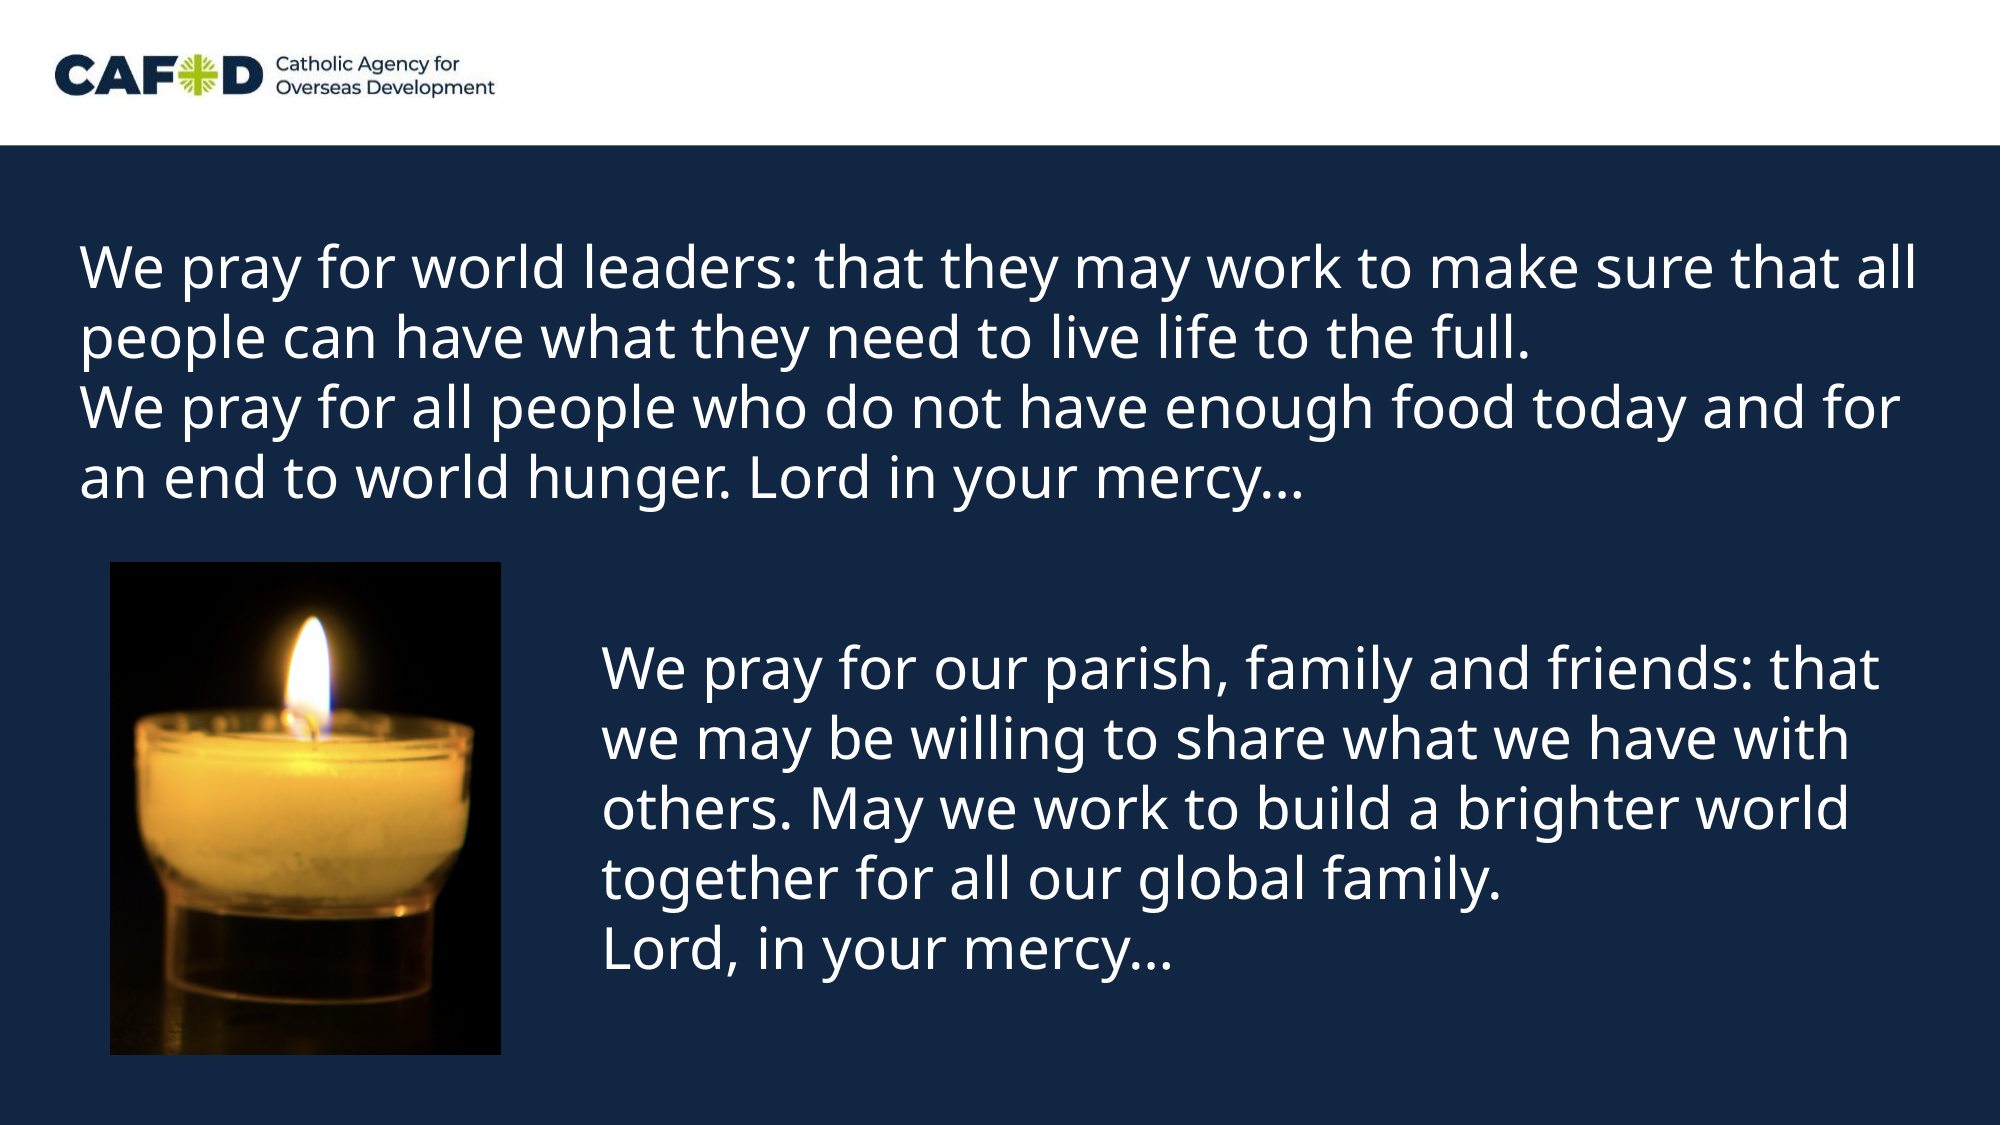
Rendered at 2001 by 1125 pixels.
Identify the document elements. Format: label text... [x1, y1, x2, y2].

text_box We pray for world leaders: that they may work to make sure that all people can have what they need to live life to the full. We pray for all people who do not have enough food today and for an end to world hunger. Lord in your mercy… [64, 222, 1955, 588]
picture [110, 562, 501, 1055]
picture [53, 53, 498, 99]
text_box We pray for our parish, family and friends: that we may be willing to share what we have with others. May we work to build a brighter world together for all our global family. Lord, in your mercy… [586, 623, 1928, 989]
